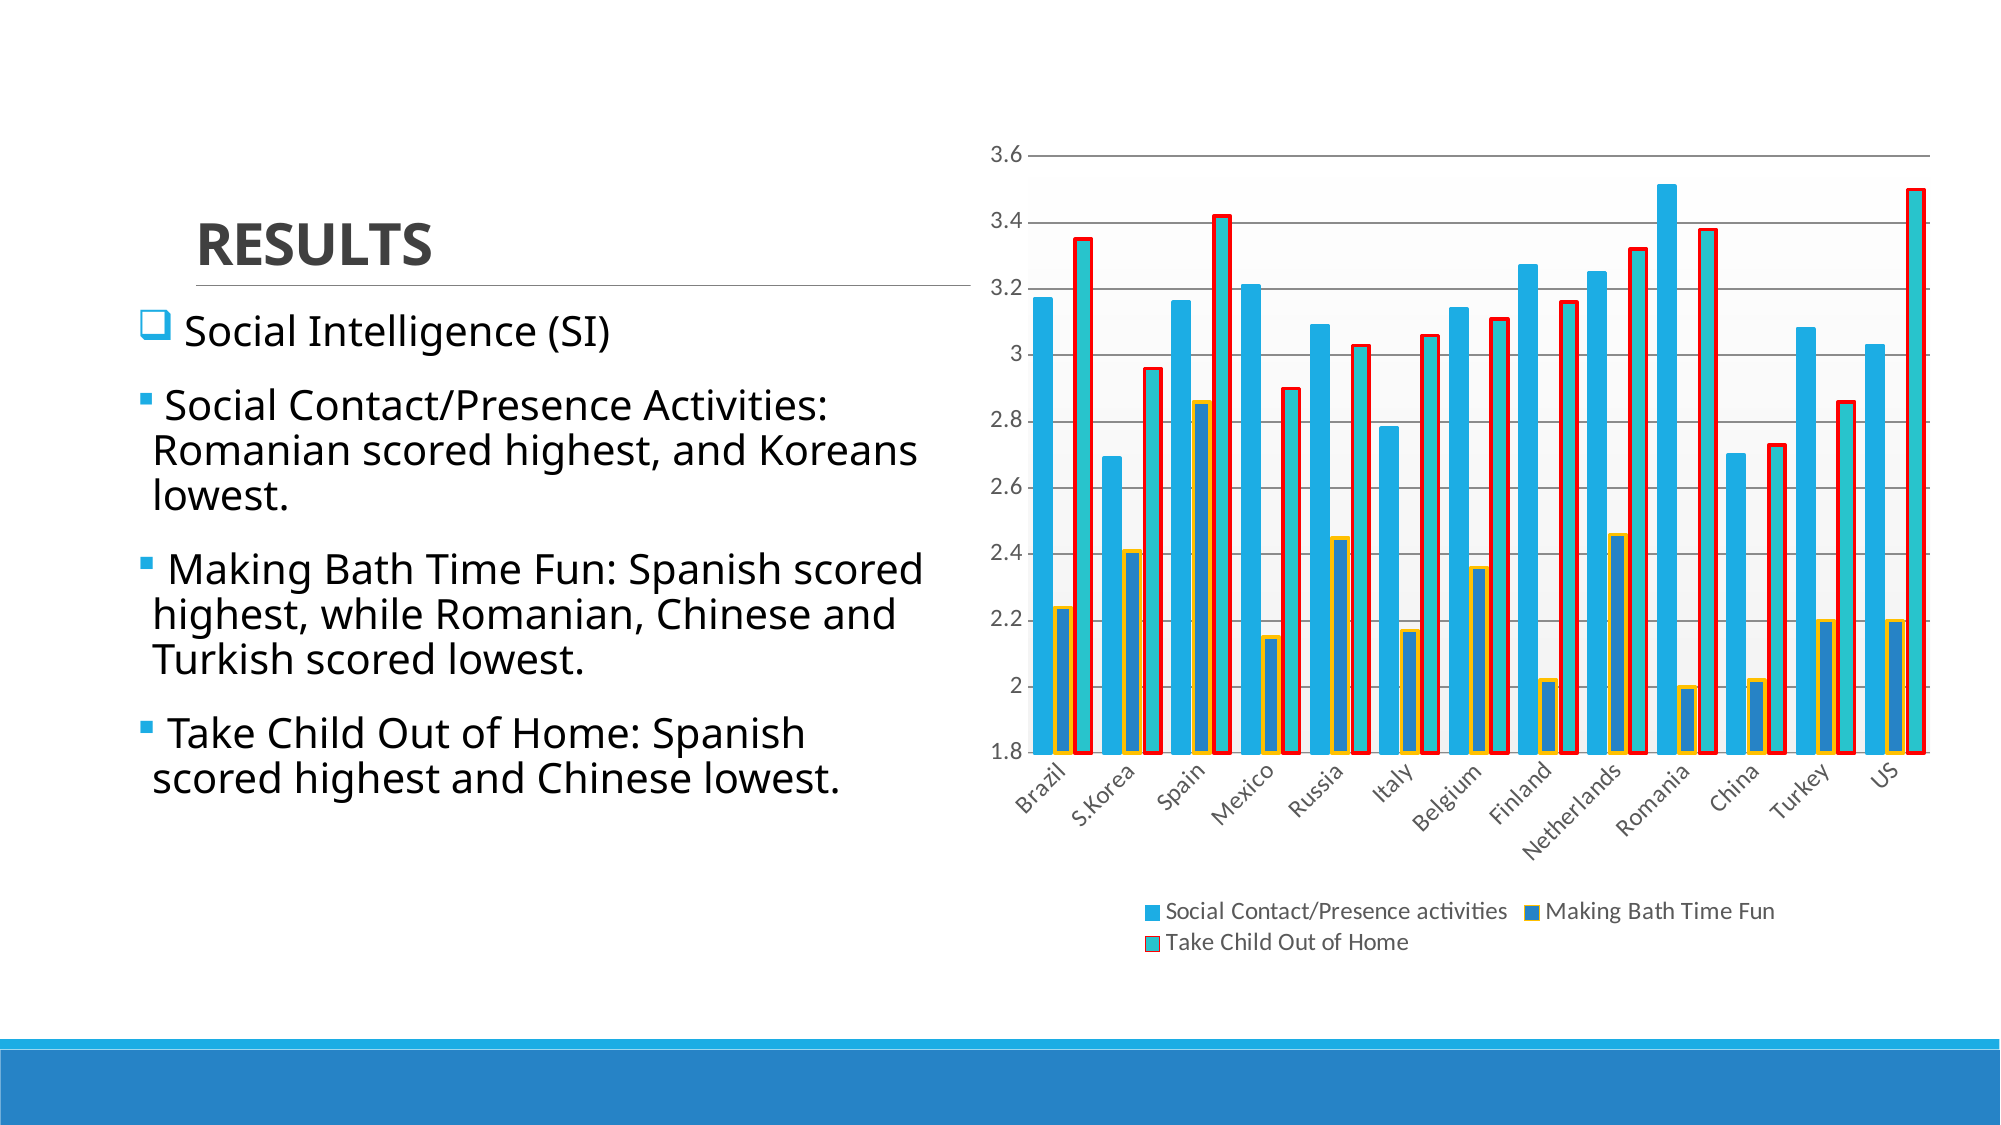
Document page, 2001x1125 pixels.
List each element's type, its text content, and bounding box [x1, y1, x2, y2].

chart [970, 126, 1951, 964]
title RESULTS [180, 47, 1830, 285]
list Social Intelligence (SI) Social Contact/Presence Activities: Romanian scored highest, and Koreans lowest. Making Bath Time Fun: Spanish scored highest, while Romanian, Chinese and Turkish scored lowest. Take Child Out of Home: Spanish scored highest and Chinese lowest. [137, 302, 948, 963]
